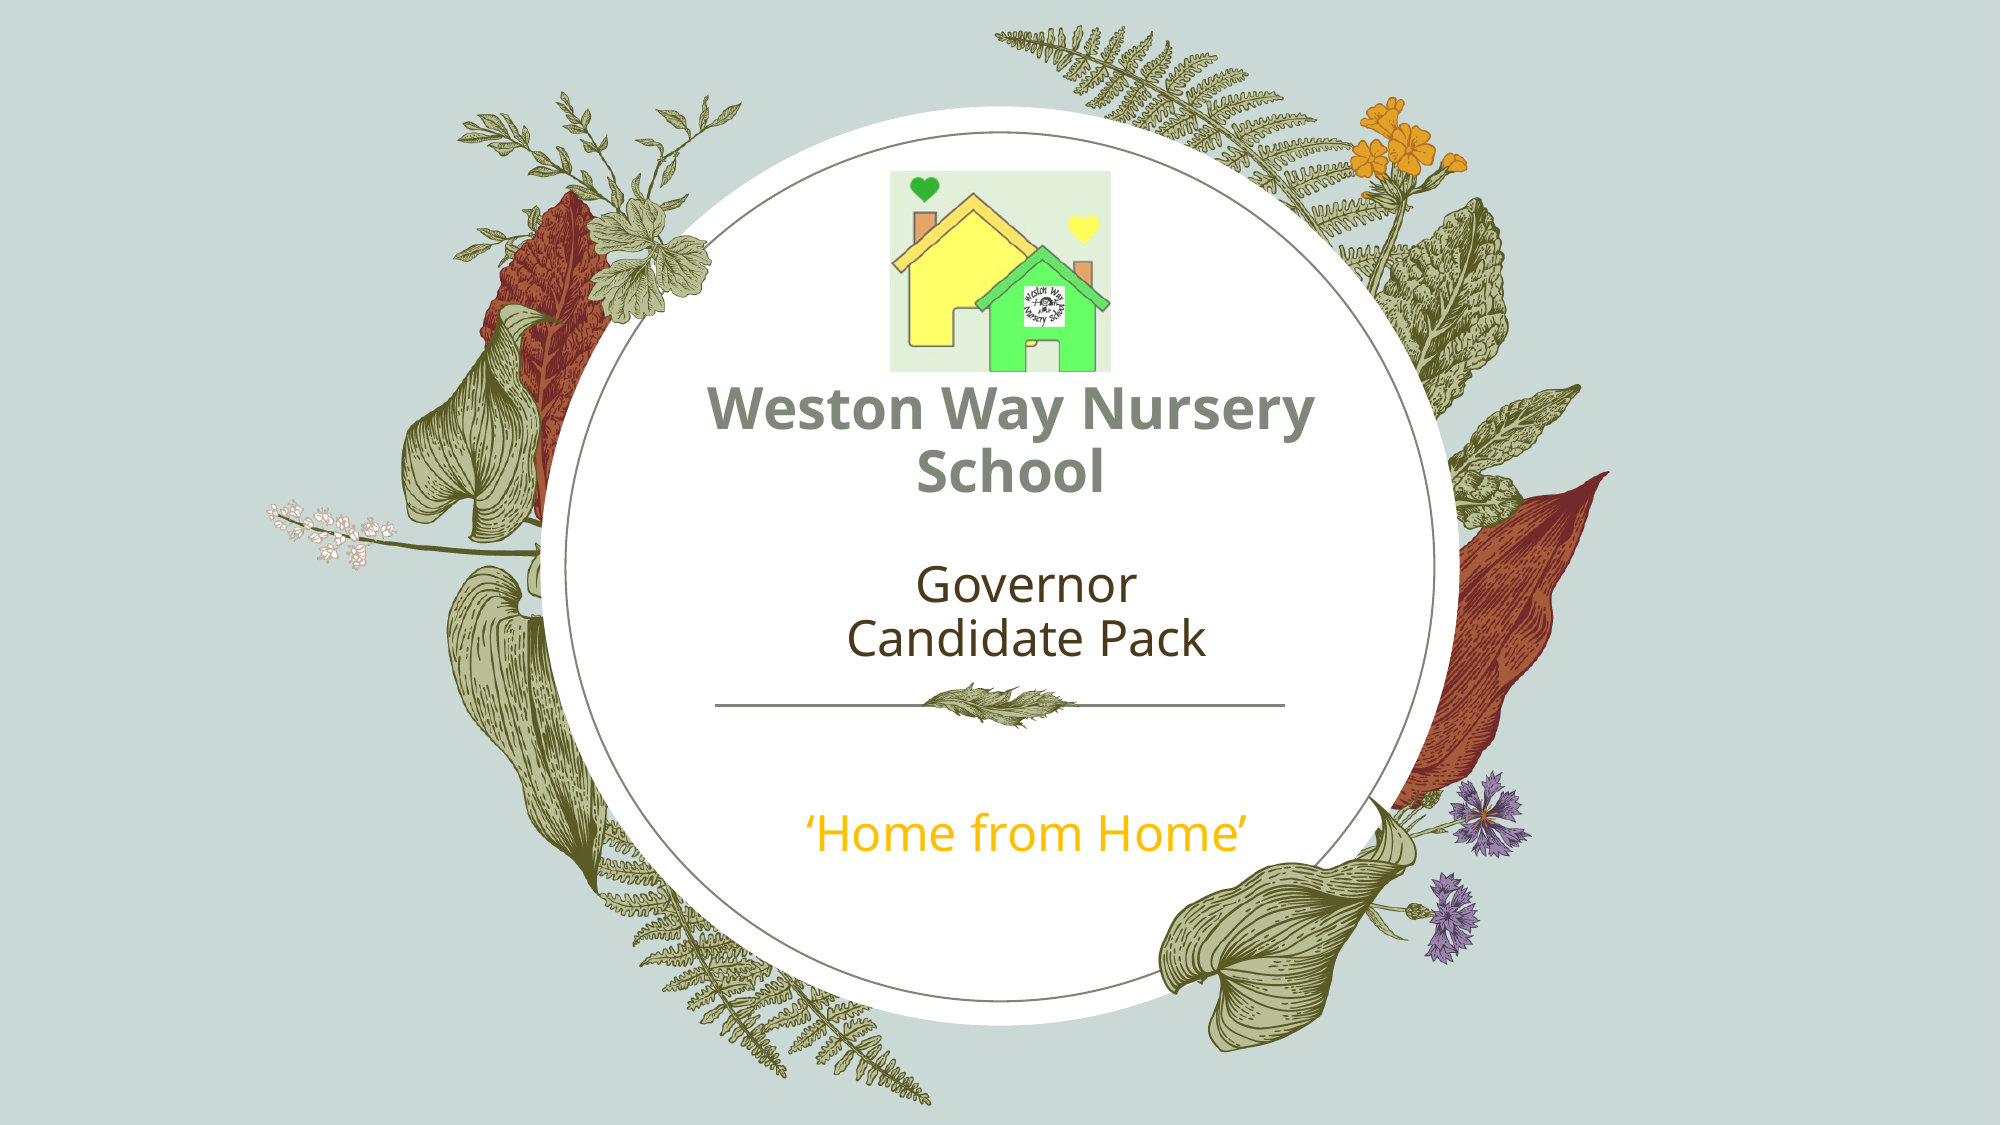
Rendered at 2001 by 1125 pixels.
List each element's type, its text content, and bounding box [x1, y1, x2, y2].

subtitle Weston Way Nursery School [654, 371, 1370, 573]
picture [248, 0, 1626, 1125]
title Governor Candidate Pack [627, 518, 1427, 675]
text_box ‘Home from Home’ [790, 793, 1264, 959]
